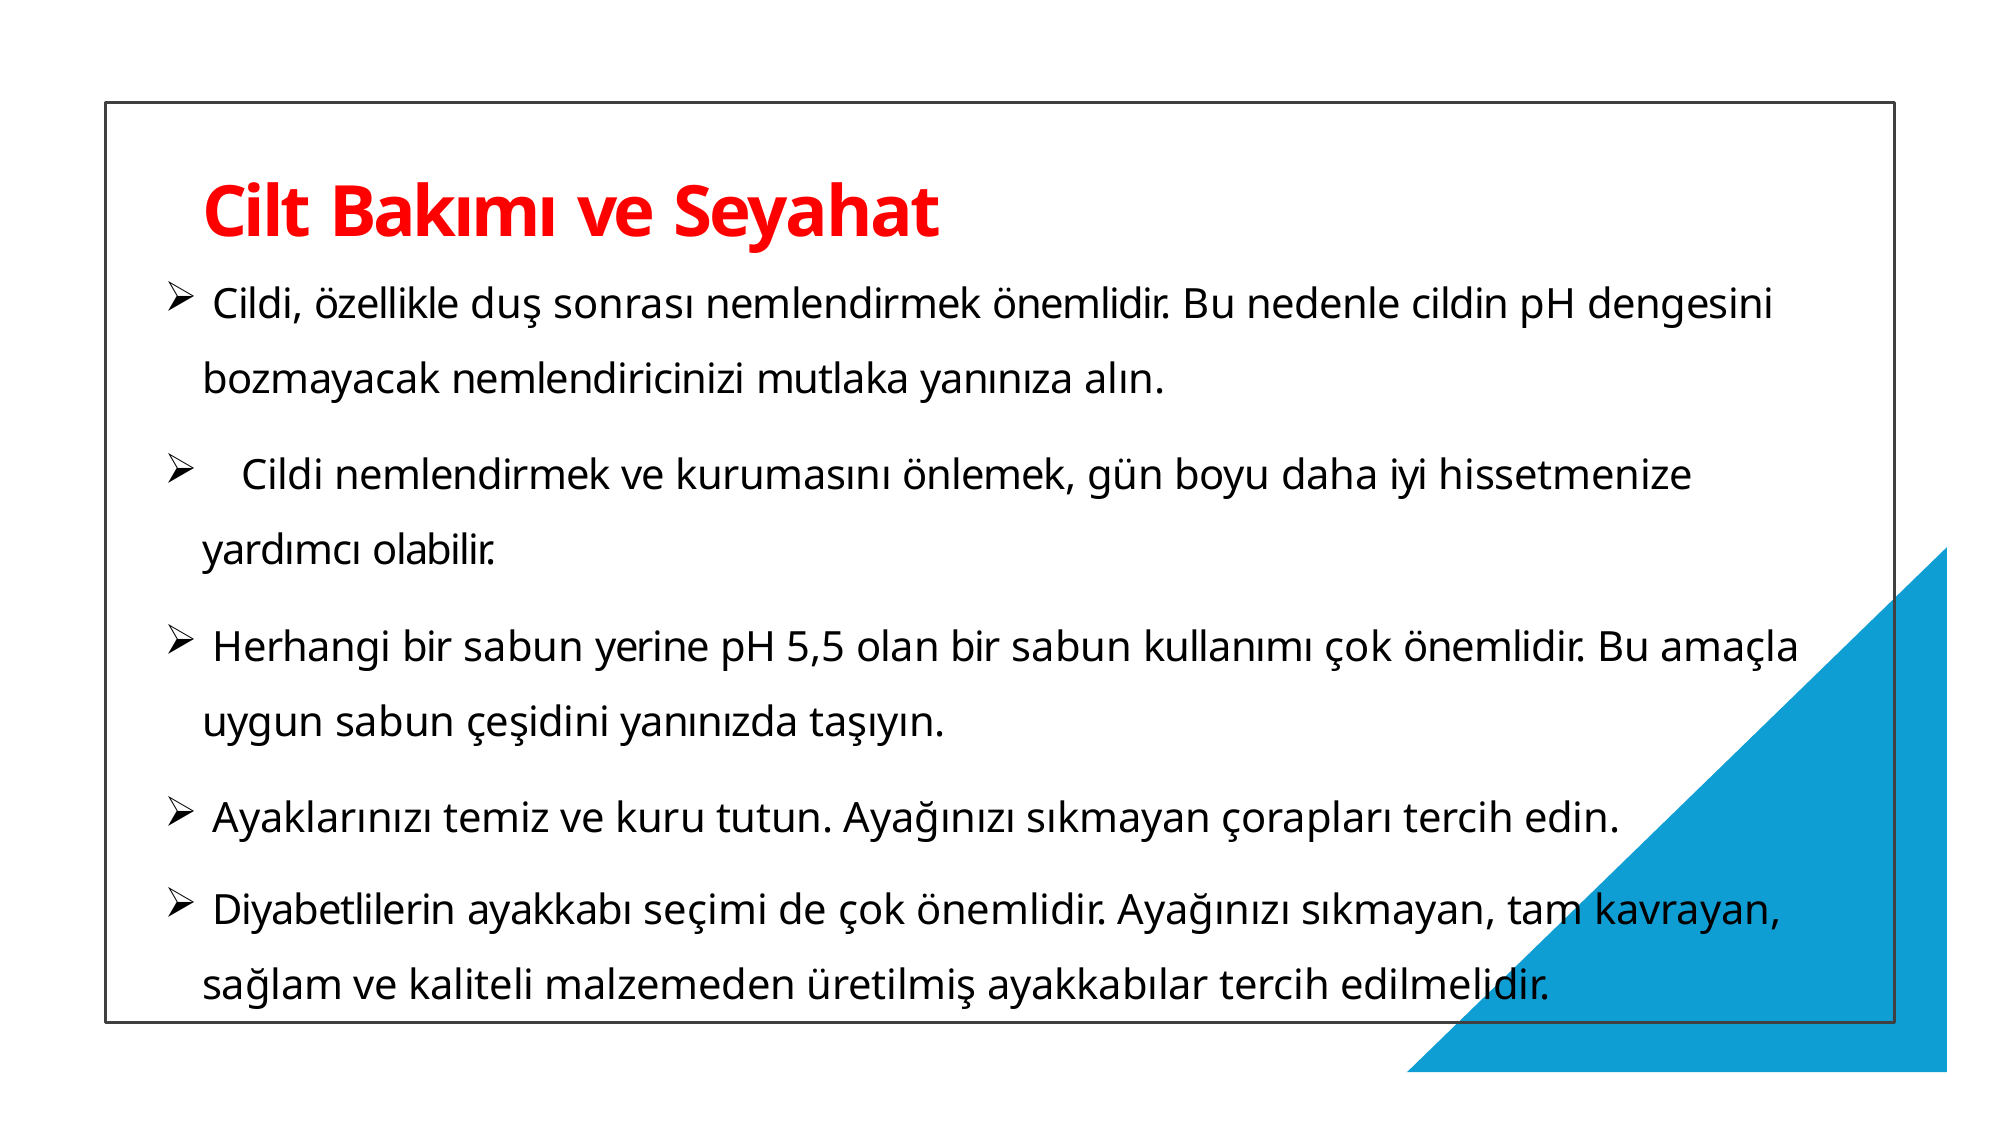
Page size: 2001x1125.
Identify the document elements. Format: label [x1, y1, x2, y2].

text_box [103, 100, 1948, 1073]
